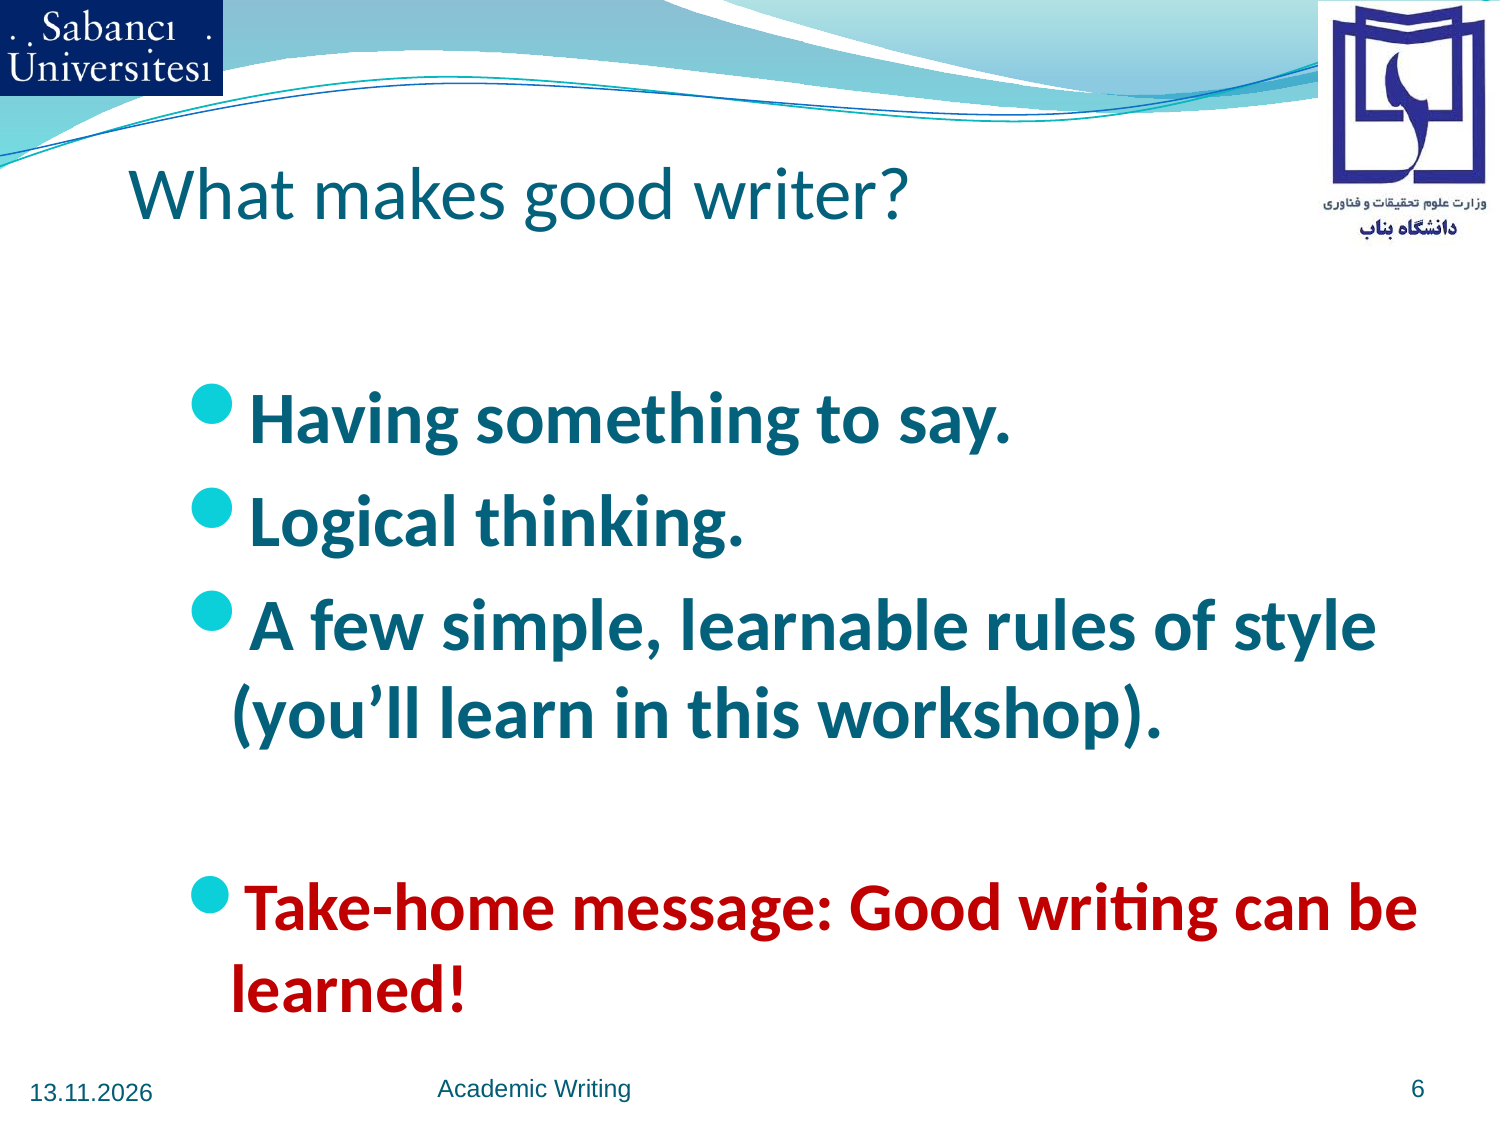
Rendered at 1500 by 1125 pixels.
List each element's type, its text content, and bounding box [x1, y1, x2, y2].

picture [1318, 1, 1500, 255]
list Having something to say. Logical thinking. A few simple, learnable rules of style (you’ll learn in this workshop). Take-home message: Good writing can be learned! [171, 361, 1450, 1043]
footer Academic Writing [437, 1042, 691, 1103]
slide_number 6 [1299, 1042, 1425, 1103]
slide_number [29, 1061, 209, 1106]
title What makes good writer? [128, 134, 1184, 235]
picture [0, 0, 223, 96]
